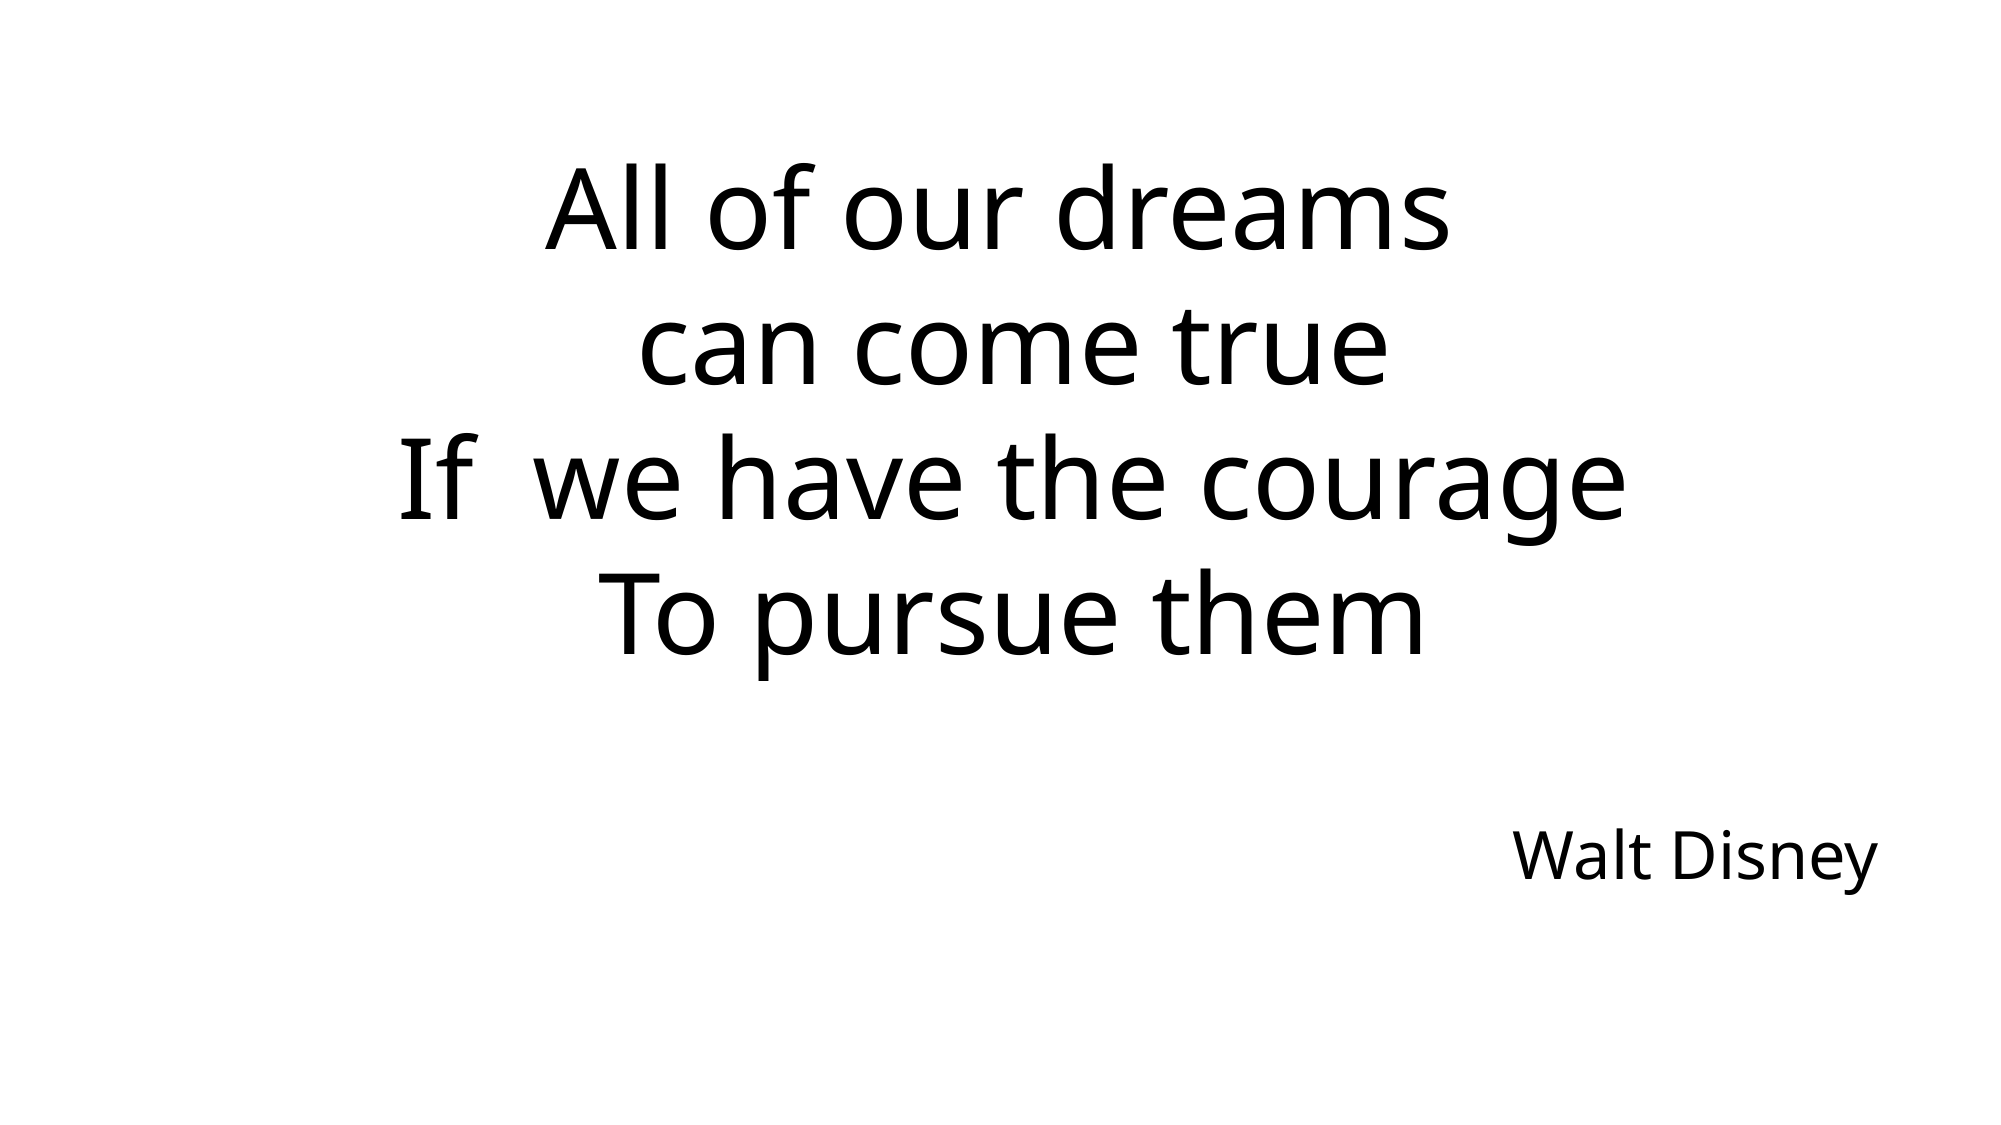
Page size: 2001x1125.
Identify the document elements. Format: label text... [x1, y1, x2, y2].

text_box All of our dreams can come true If we have the courage To pursue them Walt Disney [134, 130, 1894, 900]
